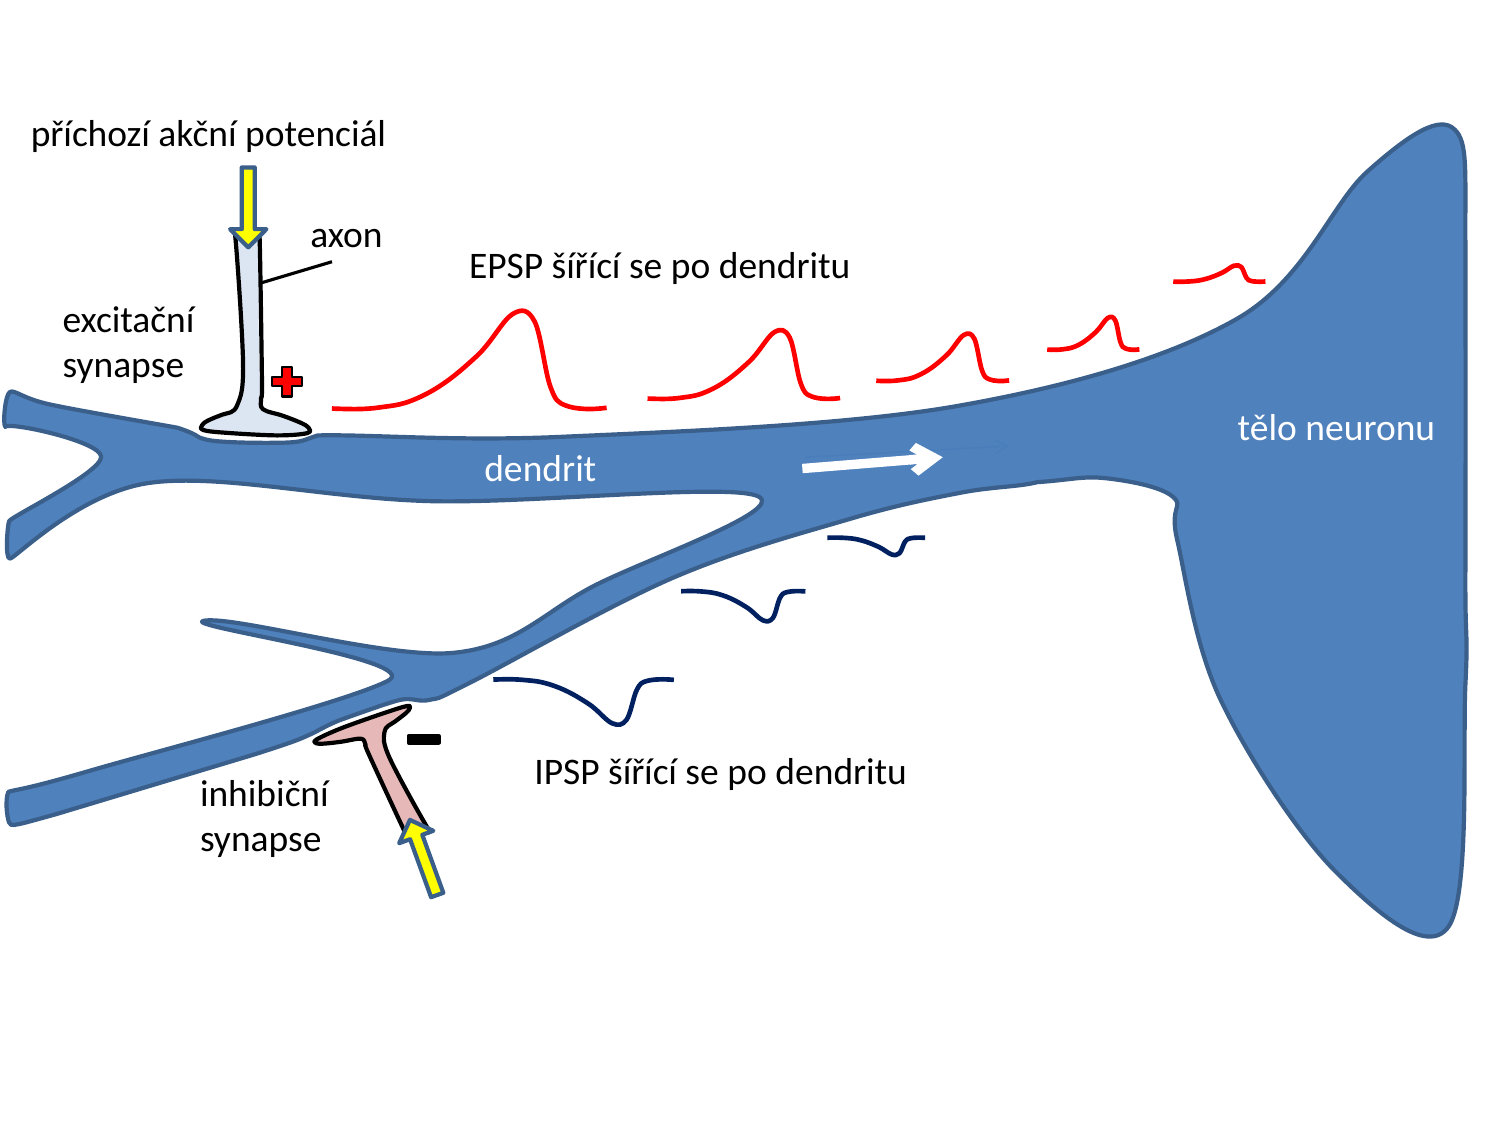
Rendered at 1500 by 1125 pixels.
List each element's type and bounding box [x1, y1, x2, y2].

text_box [3, 101, 1469, 937]
